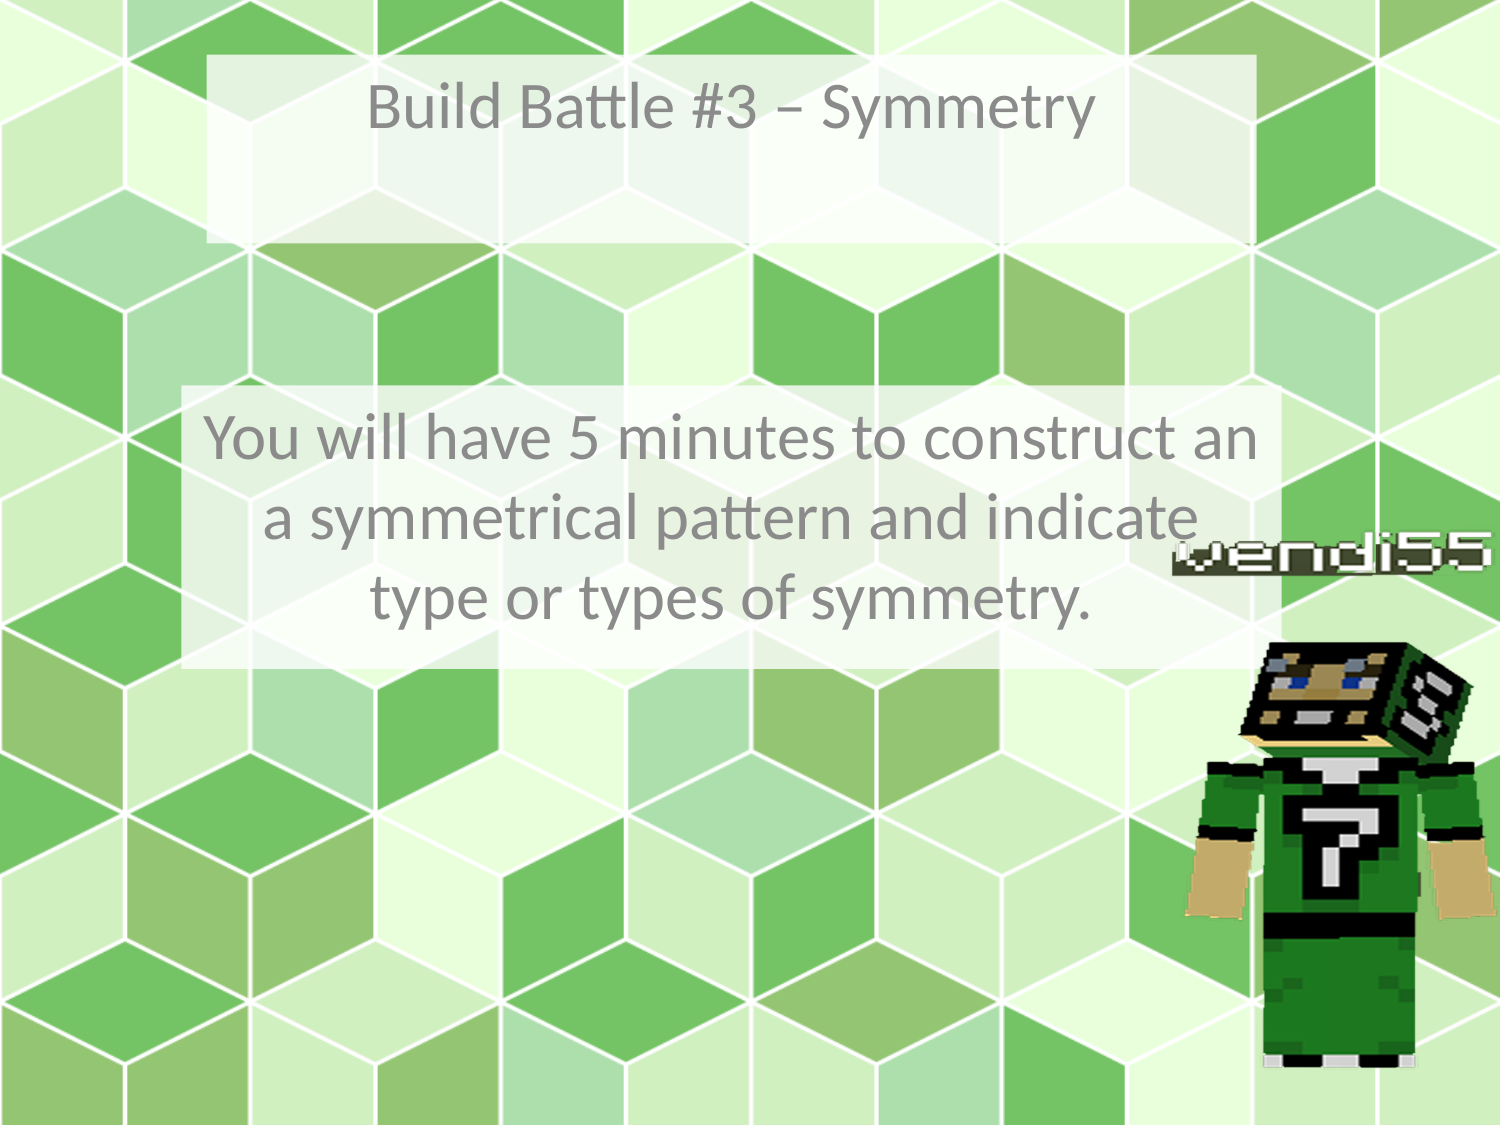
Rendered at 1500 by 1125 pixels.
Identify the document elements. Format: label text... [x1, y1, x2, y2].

picture [0, 0, 1500, 1125]
text_box You will have 5 minutes to construct an a symmetrical pattern and indicate type or types of symmetry. [181, 385, 1282, 669]
subtitle Build Battle #3 – Symmetry [206, 54, 1257, 244]
